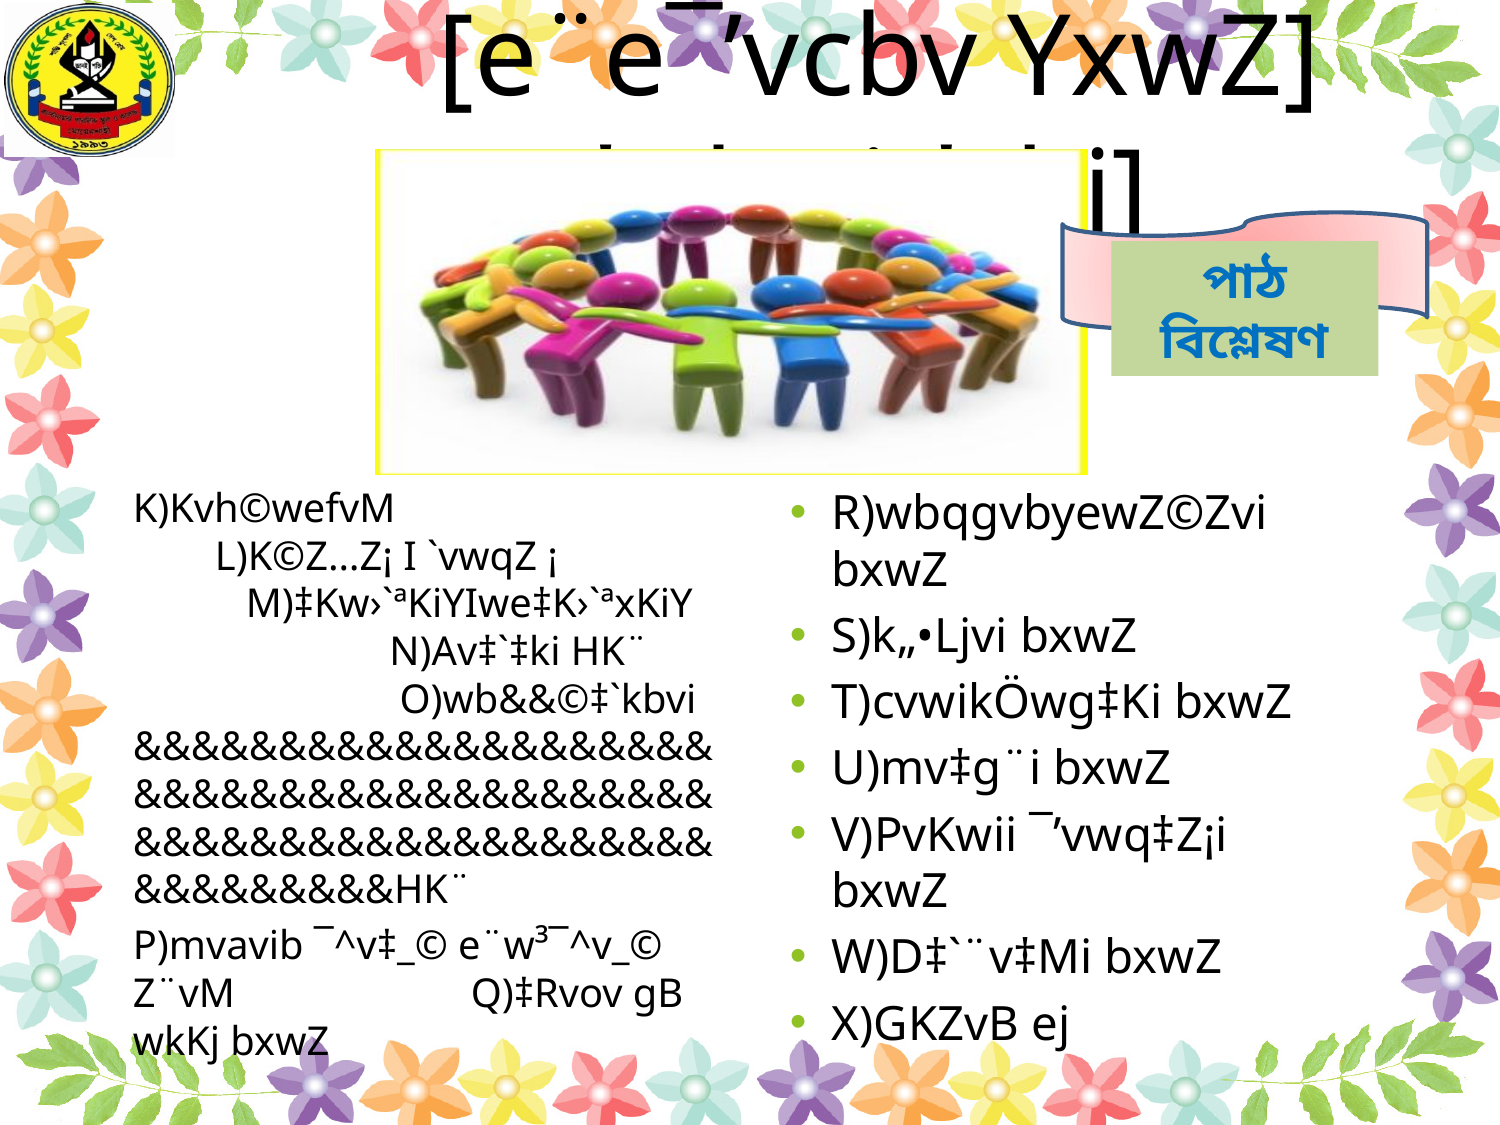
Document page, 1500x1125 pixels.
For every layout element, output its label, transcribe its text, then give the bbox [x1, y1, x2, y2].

list K)Kvh©wefvM L)K©Z…Z¡ I `vwqZ ¡ M)‡Kw›`ªKiYIwe‡K›`ªxKiY N)Av‡`‡ki HK¨ O)wb&&©‡`kbvi &&&&&&&&&&&&&&&&&&&&&&&&&&&&&&&&&&&&&&&&&&&&&&&&&&&&&&&&&&&&&&&&&&&&&HK¨ P)mvavib ¯^v‡_© e¨w³¯^v_© Z¨vM Q)‡Rvov gB wkKj bxwZ [117, 474, 731, 1093]
picture [0, 0, 1500, 1125]
list R)wbqgvbyewZ©Zvi bxwZ S)k„•Ljvi bxwZ T)cvwikÖwg‡Ki bxwZ U)mv‡g¨i bxwZ V)PvKwii ¯’vwq‡Z¡i bxwZ W)D‡`¨v‡Mi bxwZ X)GKZvB ej [774, 474, 1363, 1063]
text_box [1062, 212, 1428, 330]
title [e¨e¯’vcbv YxwZ] ঃ[‡nbwi †dIj] [254, 30, 1500, 206]
